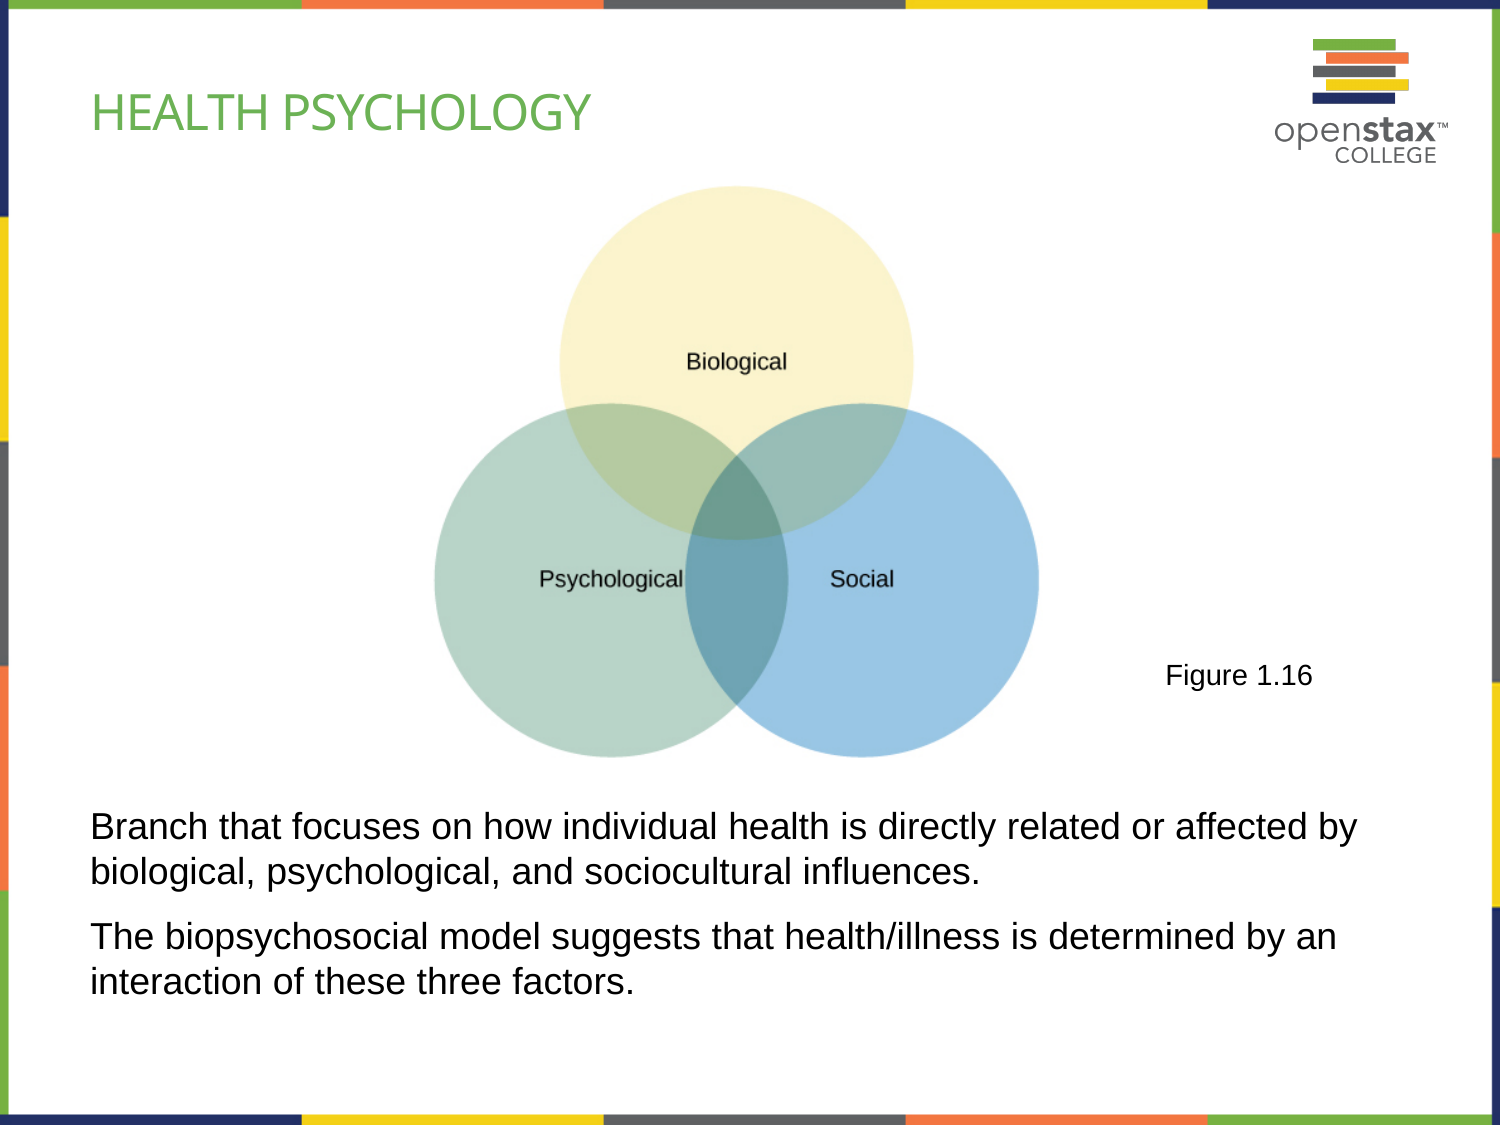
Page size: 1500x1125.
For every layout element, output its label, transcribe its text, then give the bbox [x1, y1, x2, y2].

title Health psychology [75, 39, 1274, 148]
picture [0, 0, 1500, 1125]
list Branch that focuses on how individual health is directly related or affected by biological, psychological, and sociocultural influences. The biopsychosocial model suggests that health/illness is determined by an interaction of these three factors. [75, 794, 1398, 1066]
